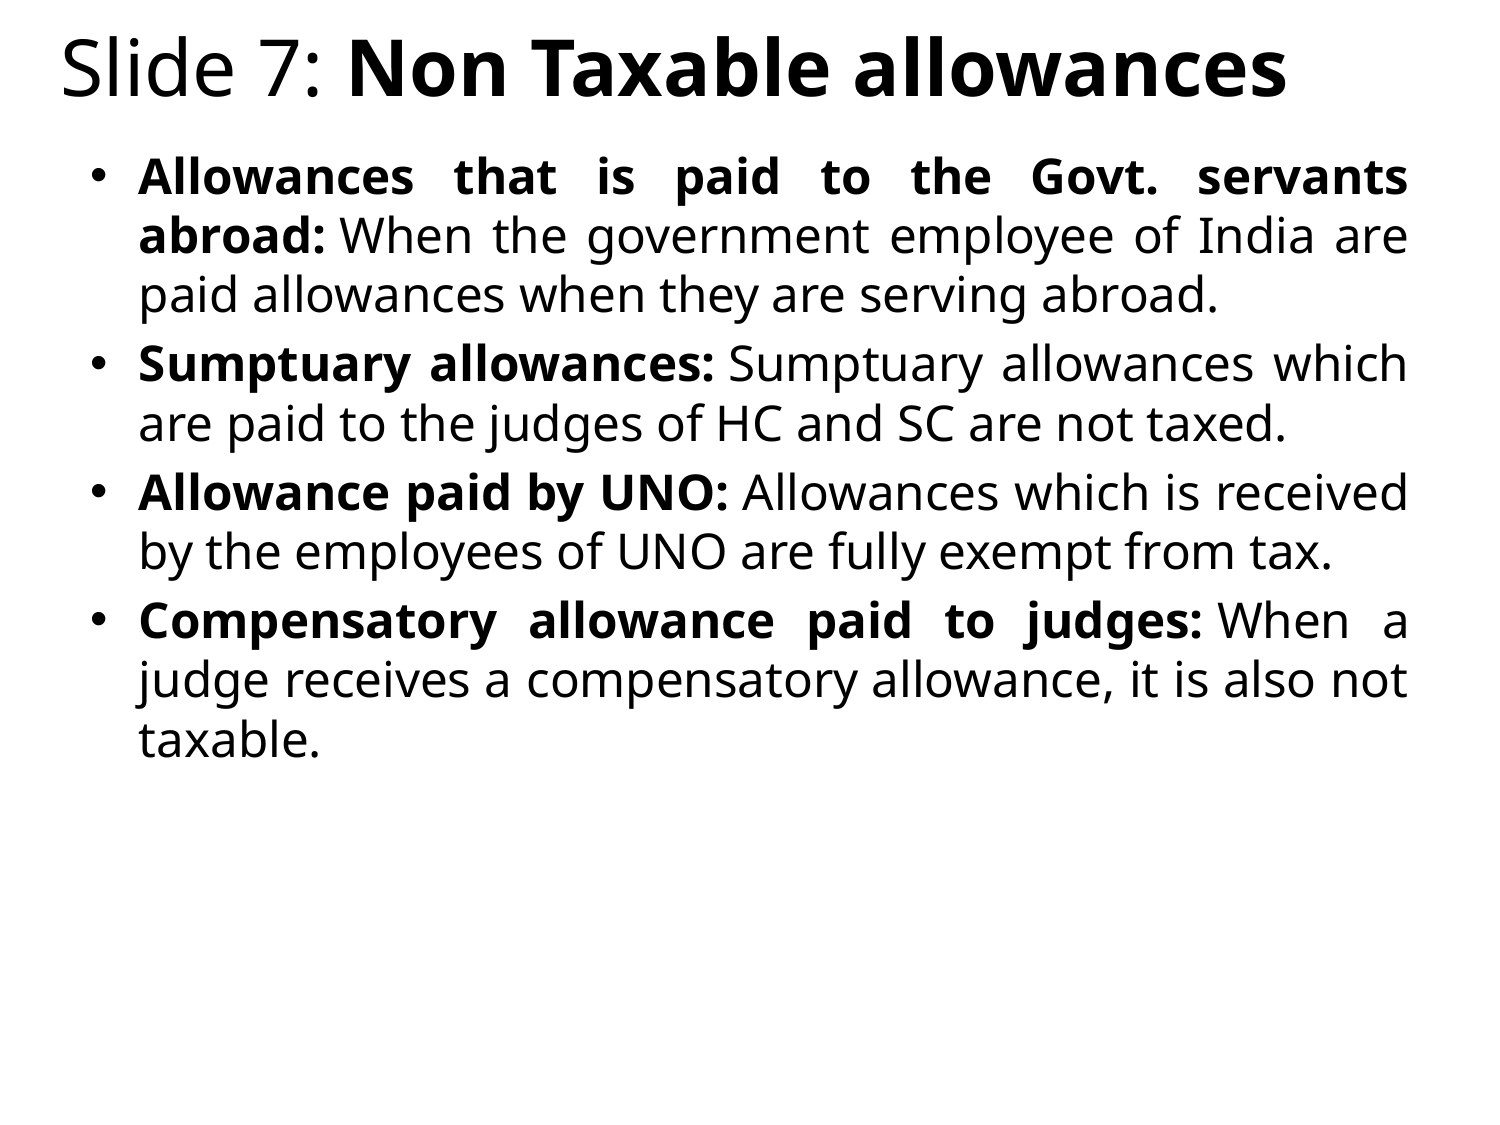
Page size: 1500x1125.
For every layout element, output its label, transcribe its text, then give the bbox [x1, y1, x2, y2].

list Allowances that is paid to the Govt. servants abroad: When the government employee of India are paid allowances when they are serving abroad. Sumptuary allowances: Sumptuary allowances which are paid to the judges of HC and SC are not taxed. Allowance paid by UNO: Allowances which is received by the employees of UNO are fully exempt from tax. Compensatory allowance paid to judges: When a judge receives a compensatory allowance, it is also not taxable. [75, 137, 1425, 880]
title Slide 7: Non Taxable allowances [0, 0, 1350, 130]
